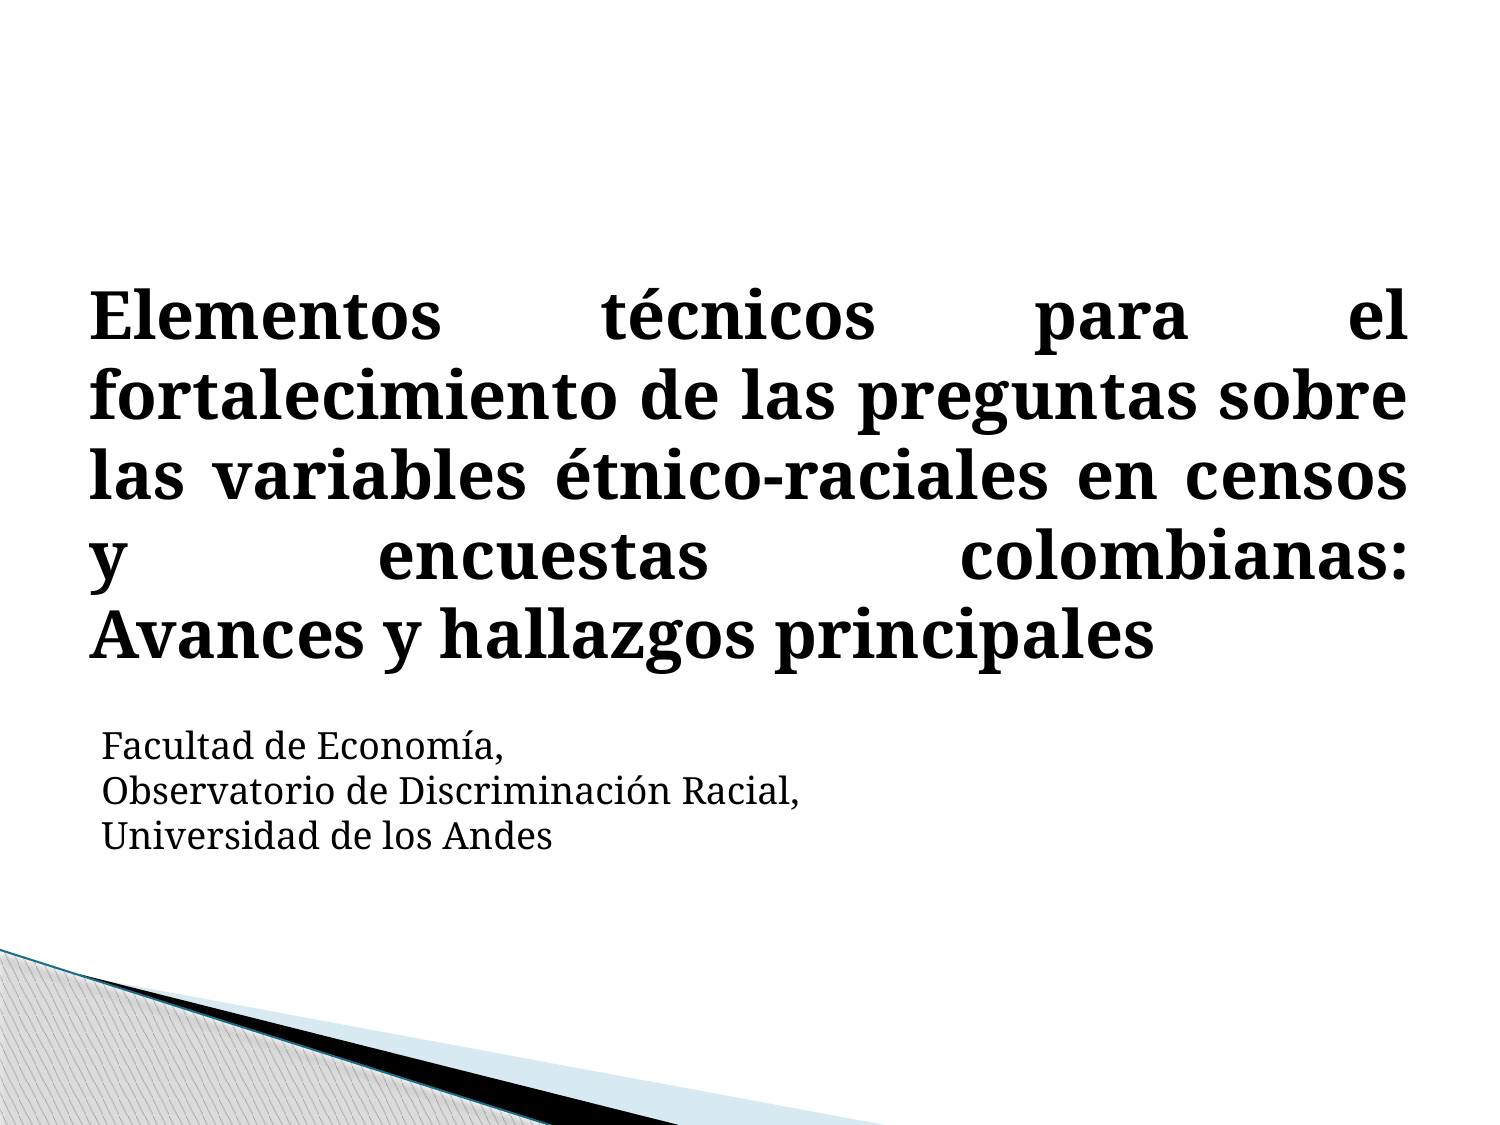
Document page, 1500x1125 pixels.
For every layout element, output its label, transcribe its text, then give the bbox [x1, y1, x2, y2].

title Elementos técnicos para el fortalecimiento de las preguntas sobre las variables étnico-raciales en censos y encuestas colombianas: Avances y hallazgos principales [75, 378, 1425, 567]
text_box Facultad de Economía, Observatorio de Discriminación Racial, Universidad de los Andes [86, 714, 816, 865]
